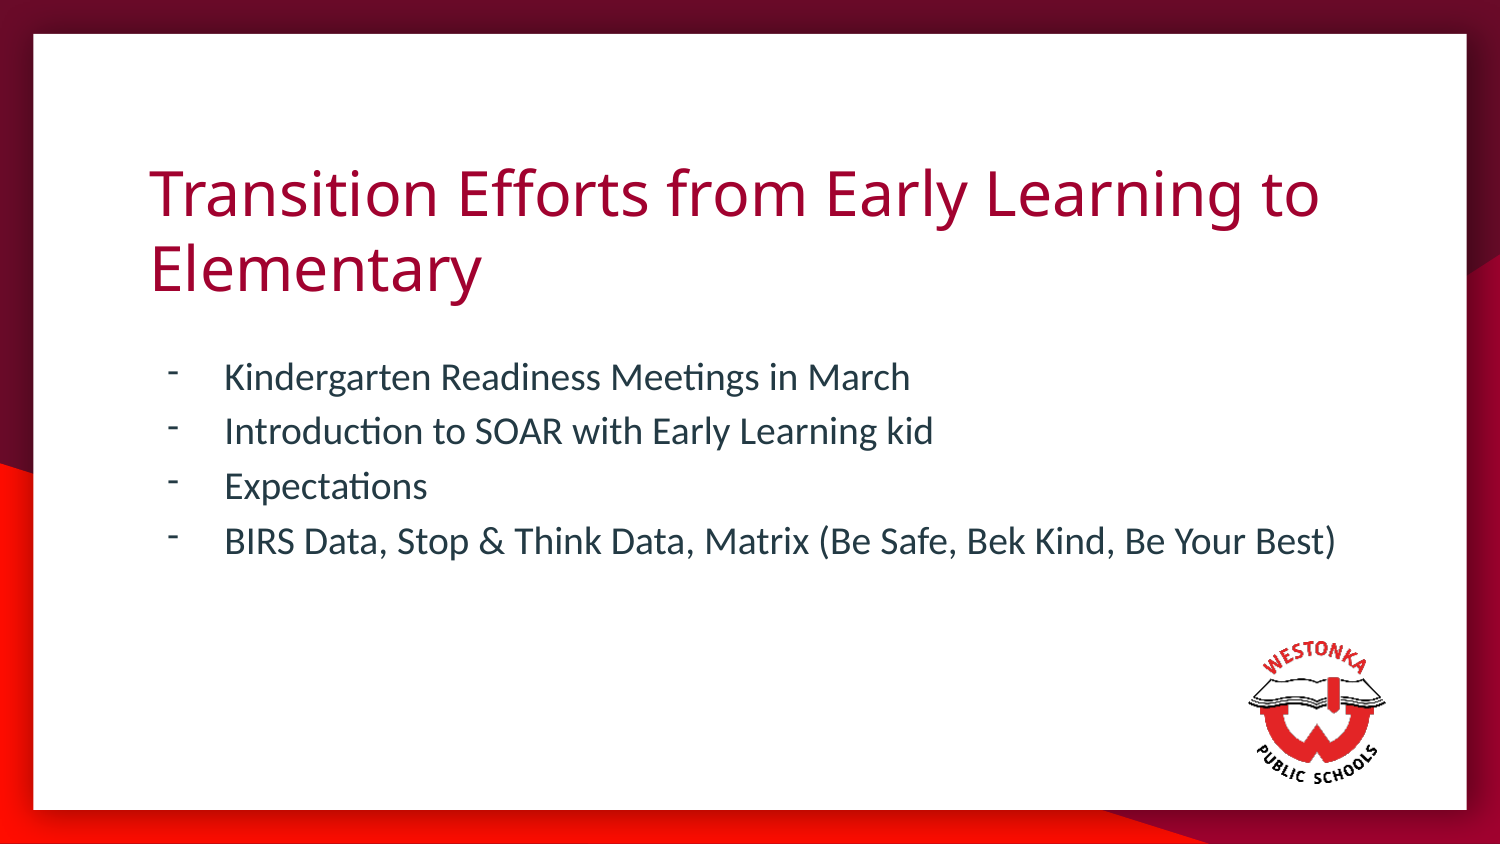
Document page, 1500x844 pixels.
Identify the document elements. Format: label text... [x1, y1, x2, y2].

list Kindergarten Readiness Meetings in March Introduction to SOAR with Early Learning kid Expectations BIRS Data, Stop & Think Data, Matrix (Be Safe, Bek Kind, Be Your Best) [134, 328, 1366, 731]
picture [1248, 641, 1386, 784]
title Transition Efforts from Early Learning to Elementary [134, 138, 1366, 296]
